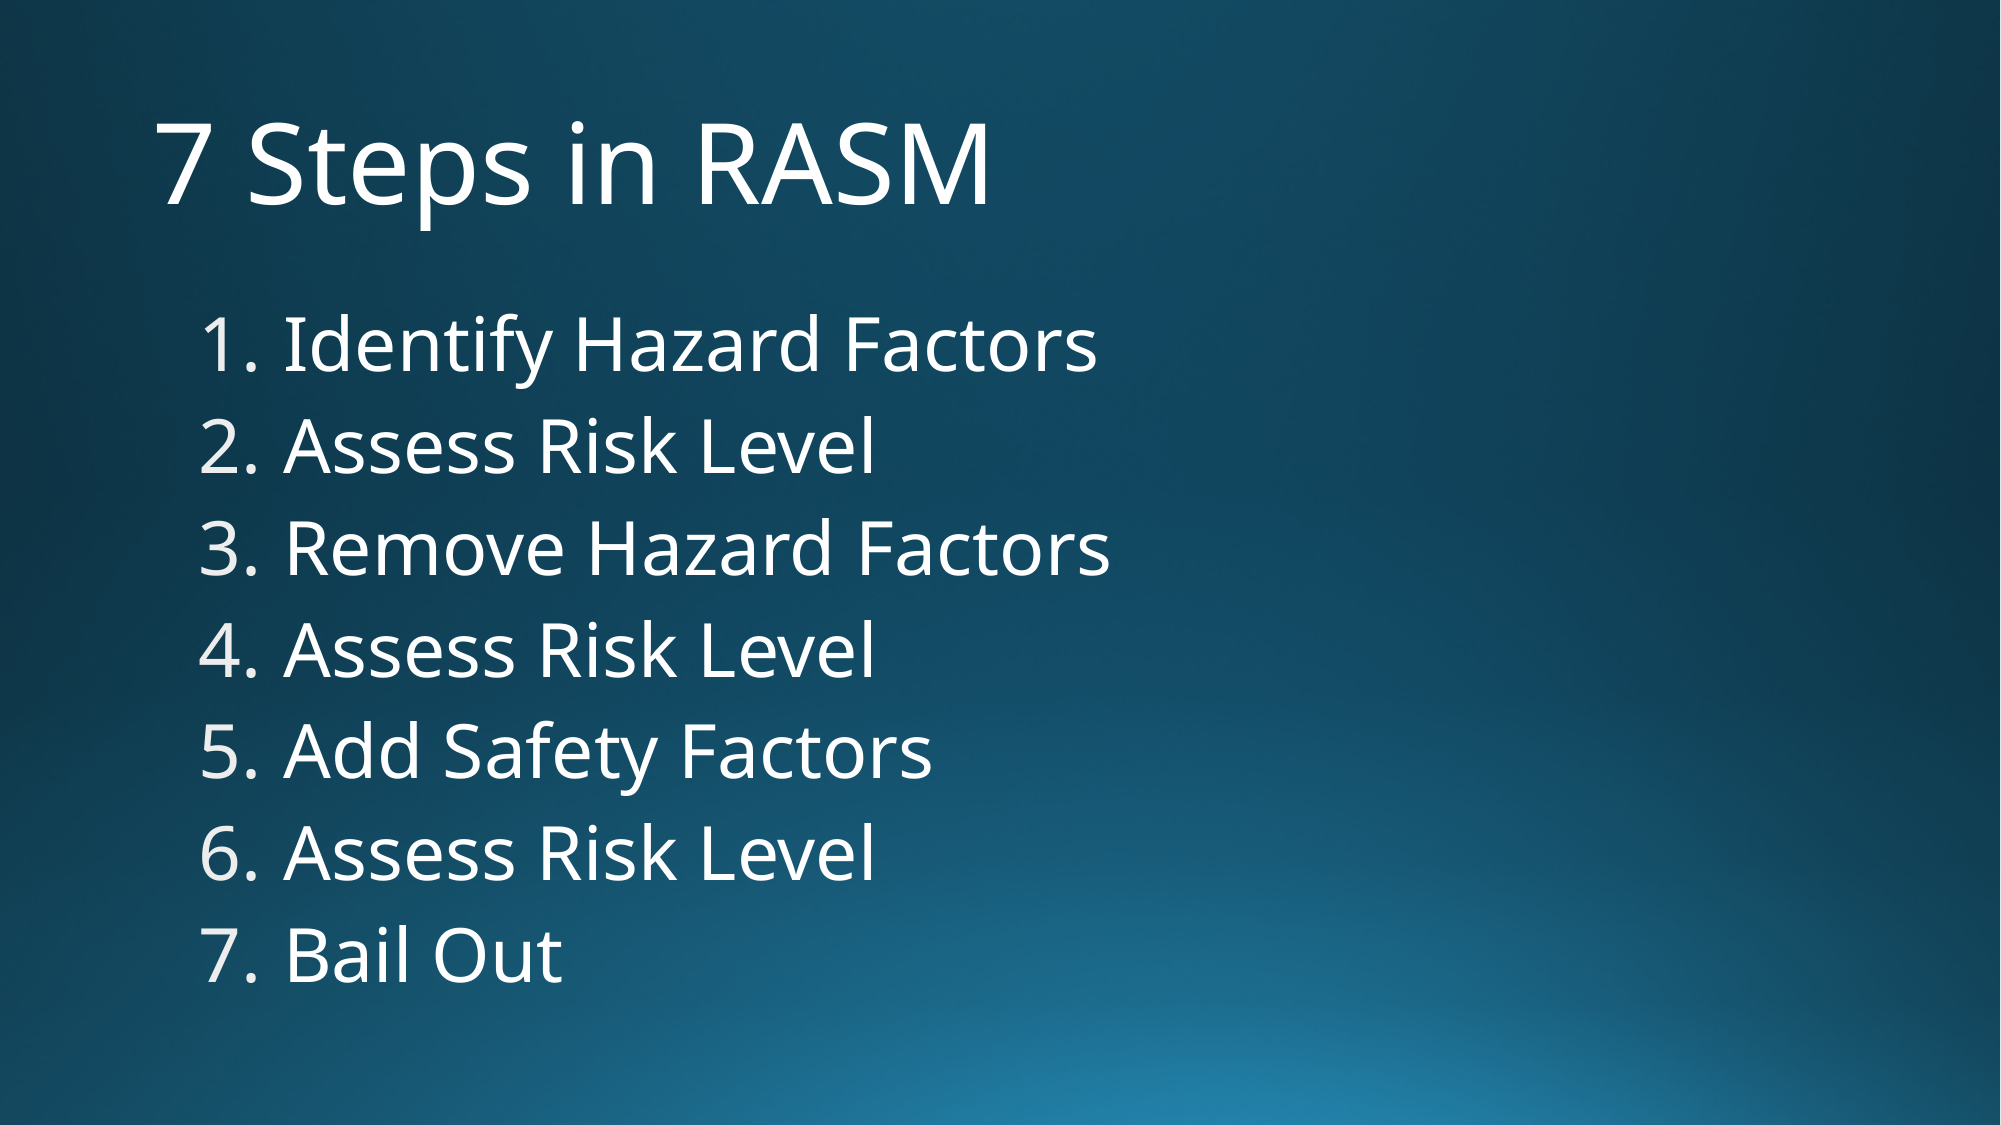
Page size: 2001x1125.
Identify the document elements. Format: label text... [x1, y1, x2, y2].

picture [0, 0, 2001, 1125]
list Identify Hazard Factors Assess Risk Level Remove Hazard Factors Assess Risk Level Add Safety Factors Assess Risk Level Bail Out [183, 299, 1863, 1014]
title 7 Steps in RASM [137, 59, 1863, 278]
